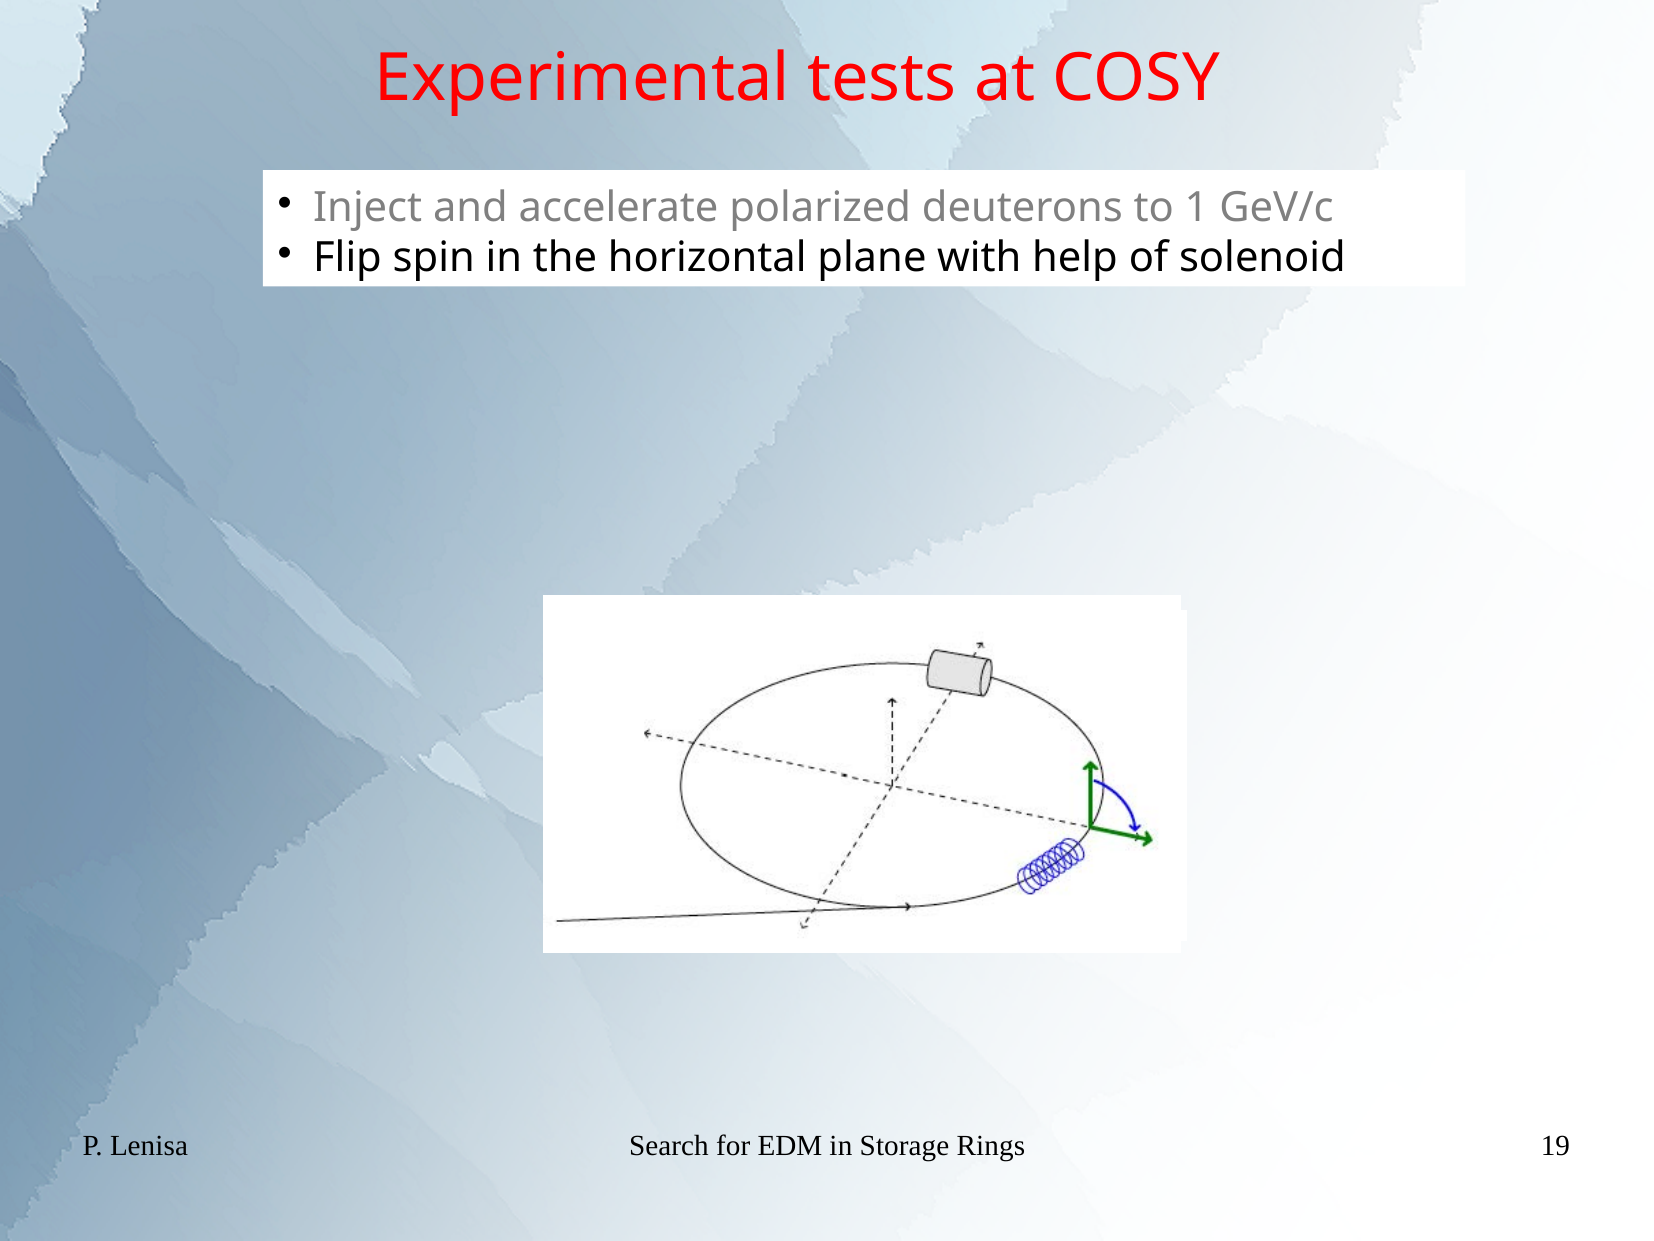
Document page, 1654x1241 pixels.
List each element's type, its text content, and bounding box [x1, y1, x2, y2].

slide_number 19 [1185, 1129, 1571, 1215]
footer Search for EDM in Storage Rings [565, 1129, 1090, 1215]
text_box Experimental tests at COSY [359, 20, 1329, 110]
slide_number P. Lenisa [82, 1129, 468, 1215]
picture [0, 0, 1654, 1241]
text_box Inject and accelerate polarized deuterons to 1 GeV/c Flip spin in the horizontal plane with help of solenoid [262, 170, 1466, 287]
